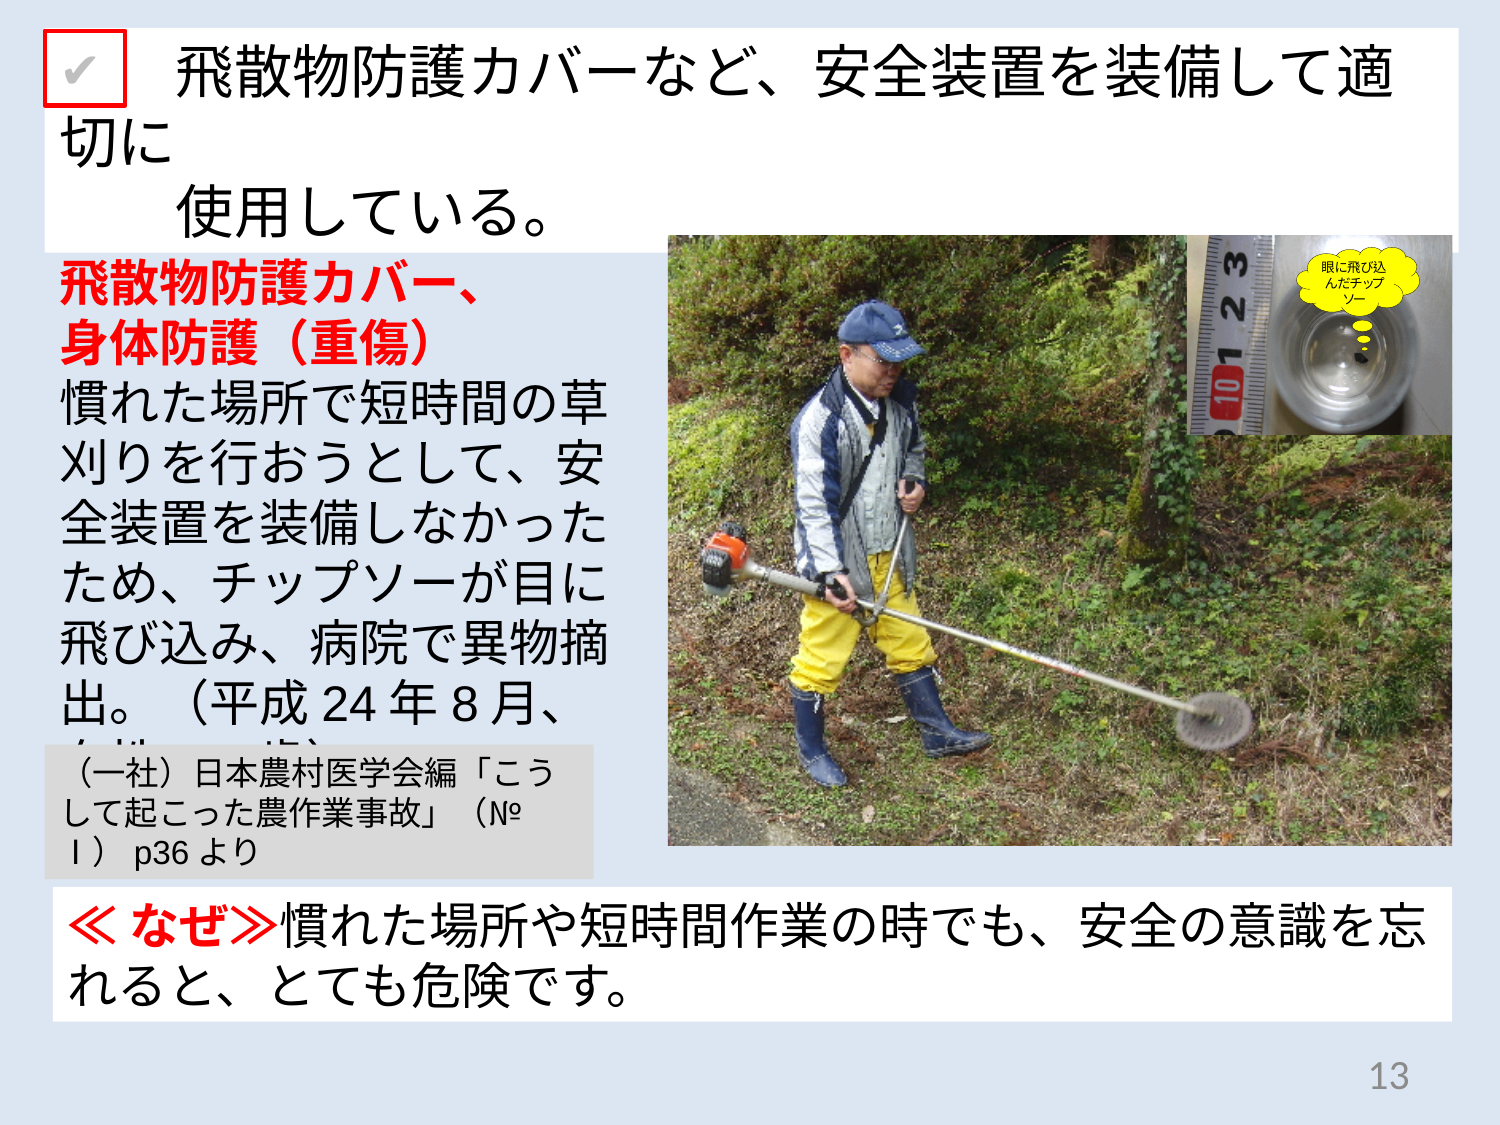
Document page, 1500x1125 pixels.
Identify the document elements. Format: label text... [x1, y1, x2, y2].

picture [667, 235, 1453, 847]
slide_number 37 [1074, 1042, 1425, 1103]
text_box ✔ [44, 30, 126, 106]
text_box 飛散物防護カバーなど、安全装置を装備して適切に 使用している。 [44, 27, 1459, 253]
text_box （一社）日本農村医学会編「こうして起こった農作業事故」（№Ⅰ）p36より [44, 744, 594, 880]
text_box ≪なぜ≫慣れた場所や短時間作業の時でも、安全の意識を忘れると、とても危険です。 [52, 886, 1453, 1022]
text_box 《事故事例》 飛散物防護カバー、 身体防護（重傷） 慣れた場所で短時間の草刈りを行おうとして、安全装置を装備しなかったため、チップソーが目に飛び込み、病院で異物摘出。（平成24年8月、女性・57歳） [44, 253, 644, 800]
